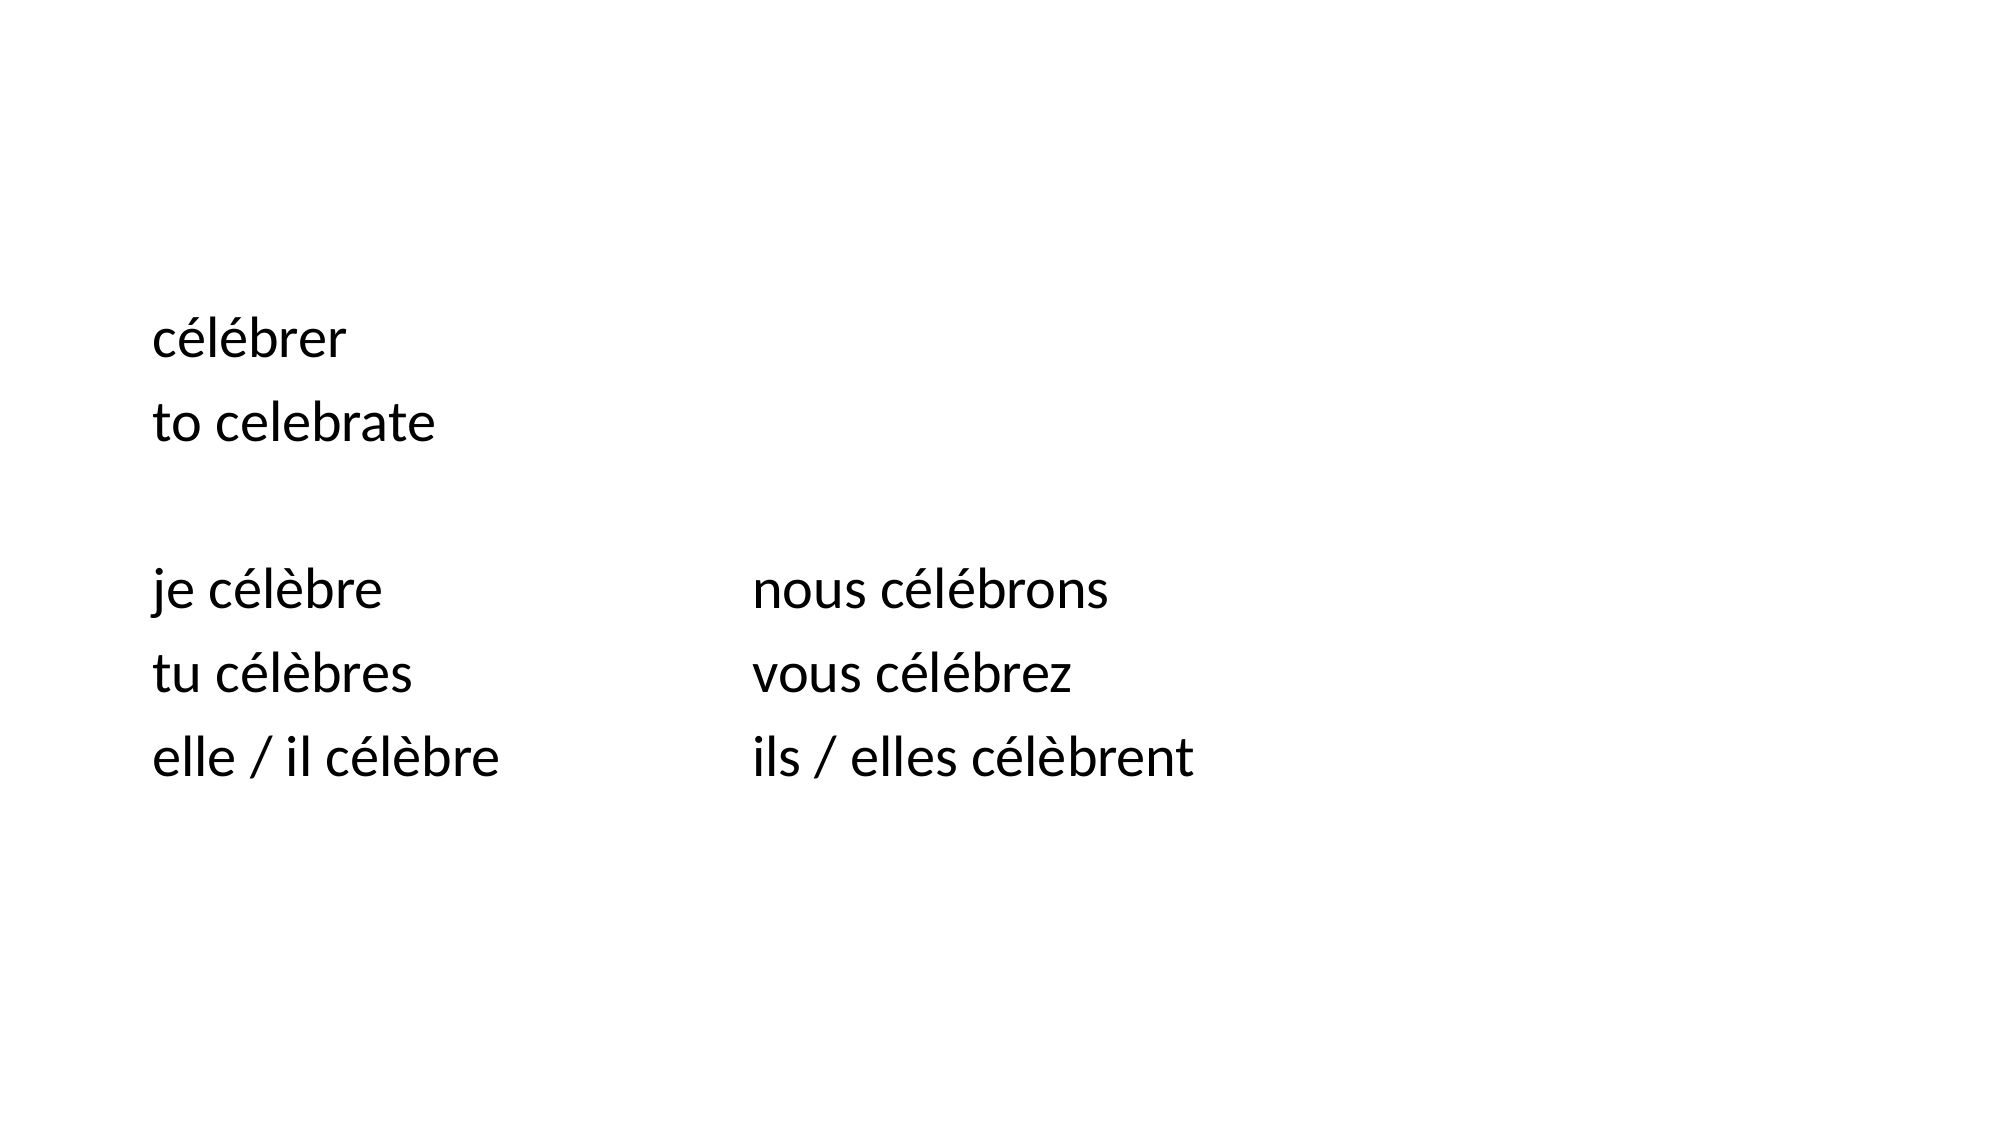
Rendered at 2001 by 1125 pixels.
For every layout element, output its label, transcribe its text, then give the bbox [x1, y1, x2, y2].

list célébrer to celebrate je célèbre nous célébrons tu célèbres vous célébrez elle / il célèbre ils / elles célèbrent [137, 299, 1863, 1014]
